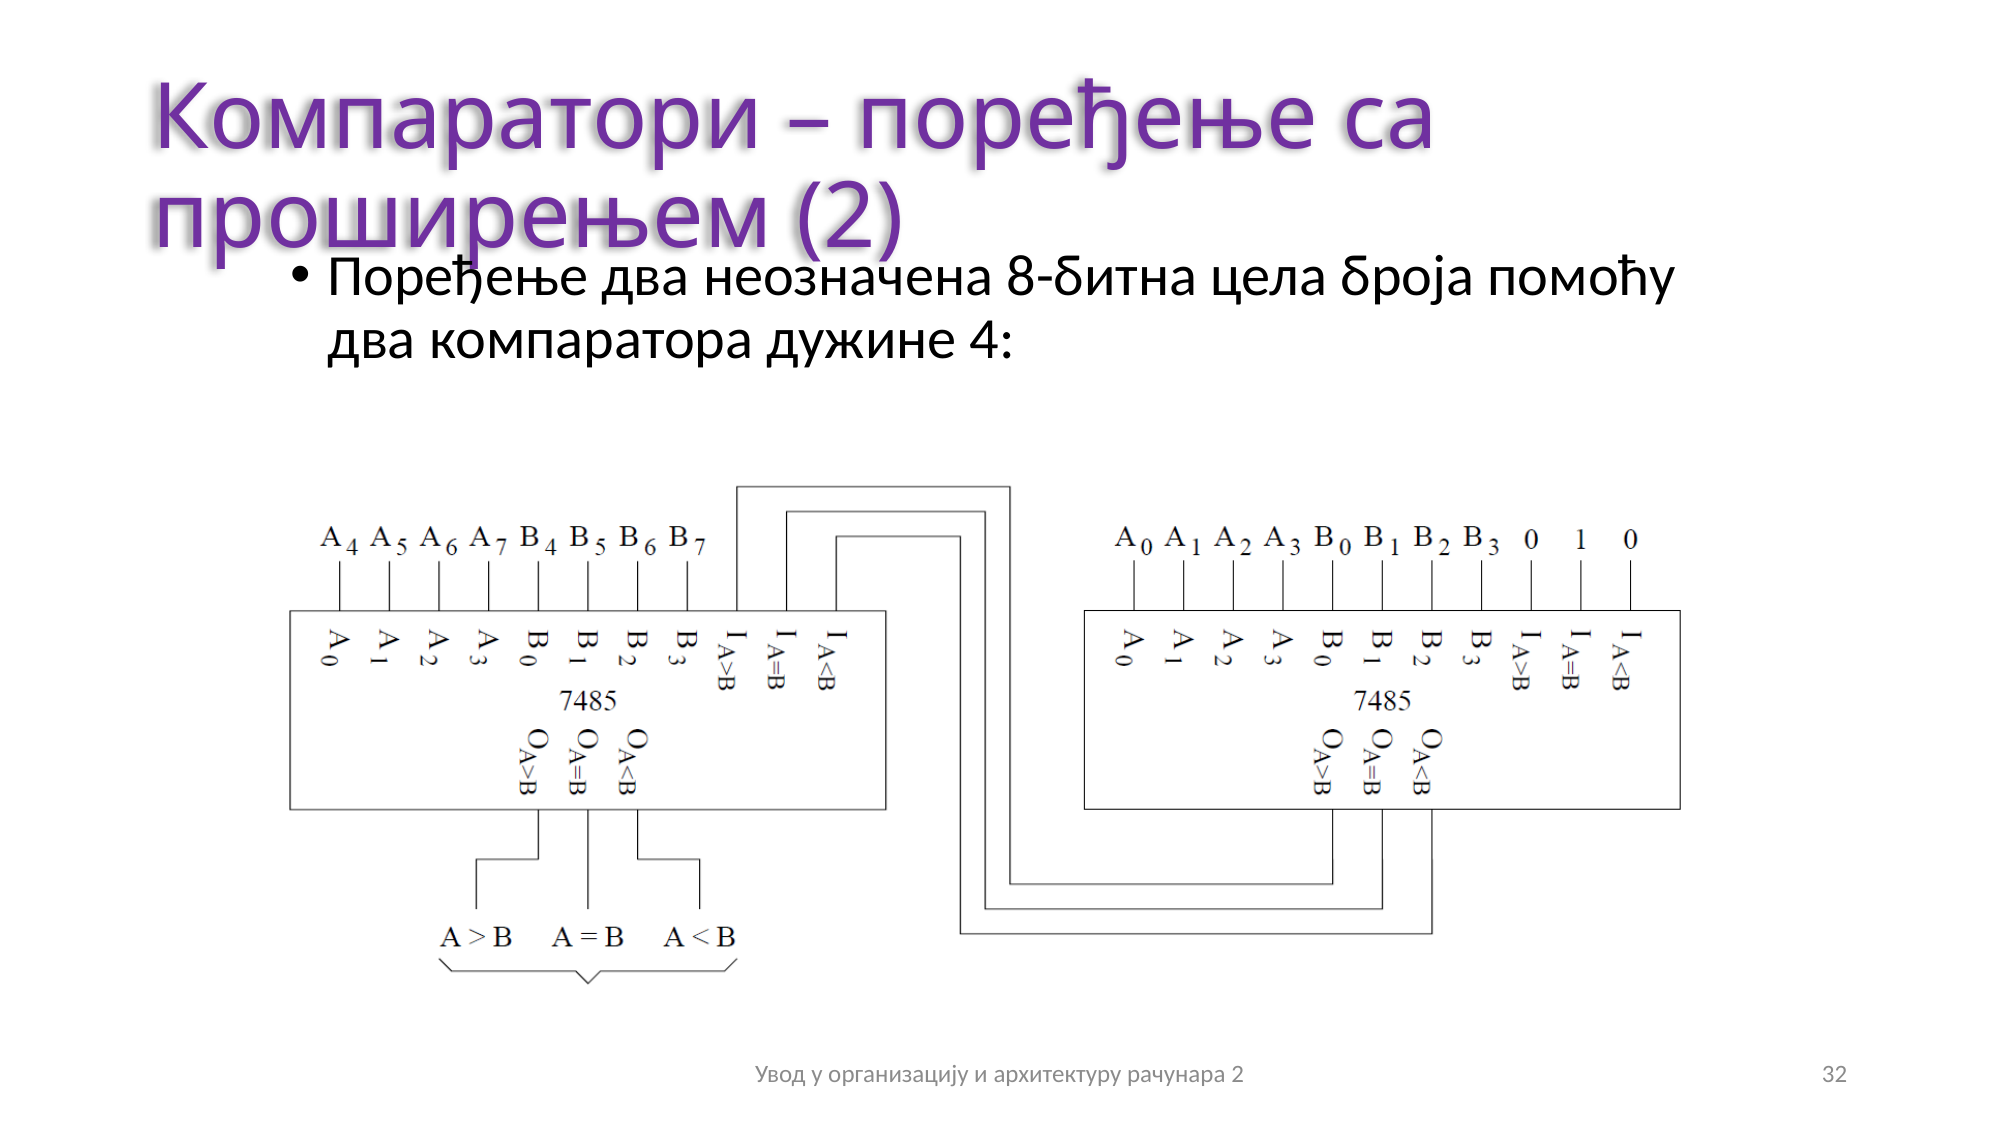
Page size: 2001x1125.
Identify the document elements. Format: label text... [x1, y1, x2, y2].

list Поређење два неозначена 8-битна цела броја помоћу два компаратора дужине 4: [275, 237, 1713, 395]
picture [274, 462, 1688, 992]
slide_number 32 [1412, 1042, 1863, 1103]
footer Увод у организацију и архитектуру рачунара 2 [662, 1042, 1338, 1103]
title Компаратори – поређење са проширењем (2) [137, 59, 1966, 278]
